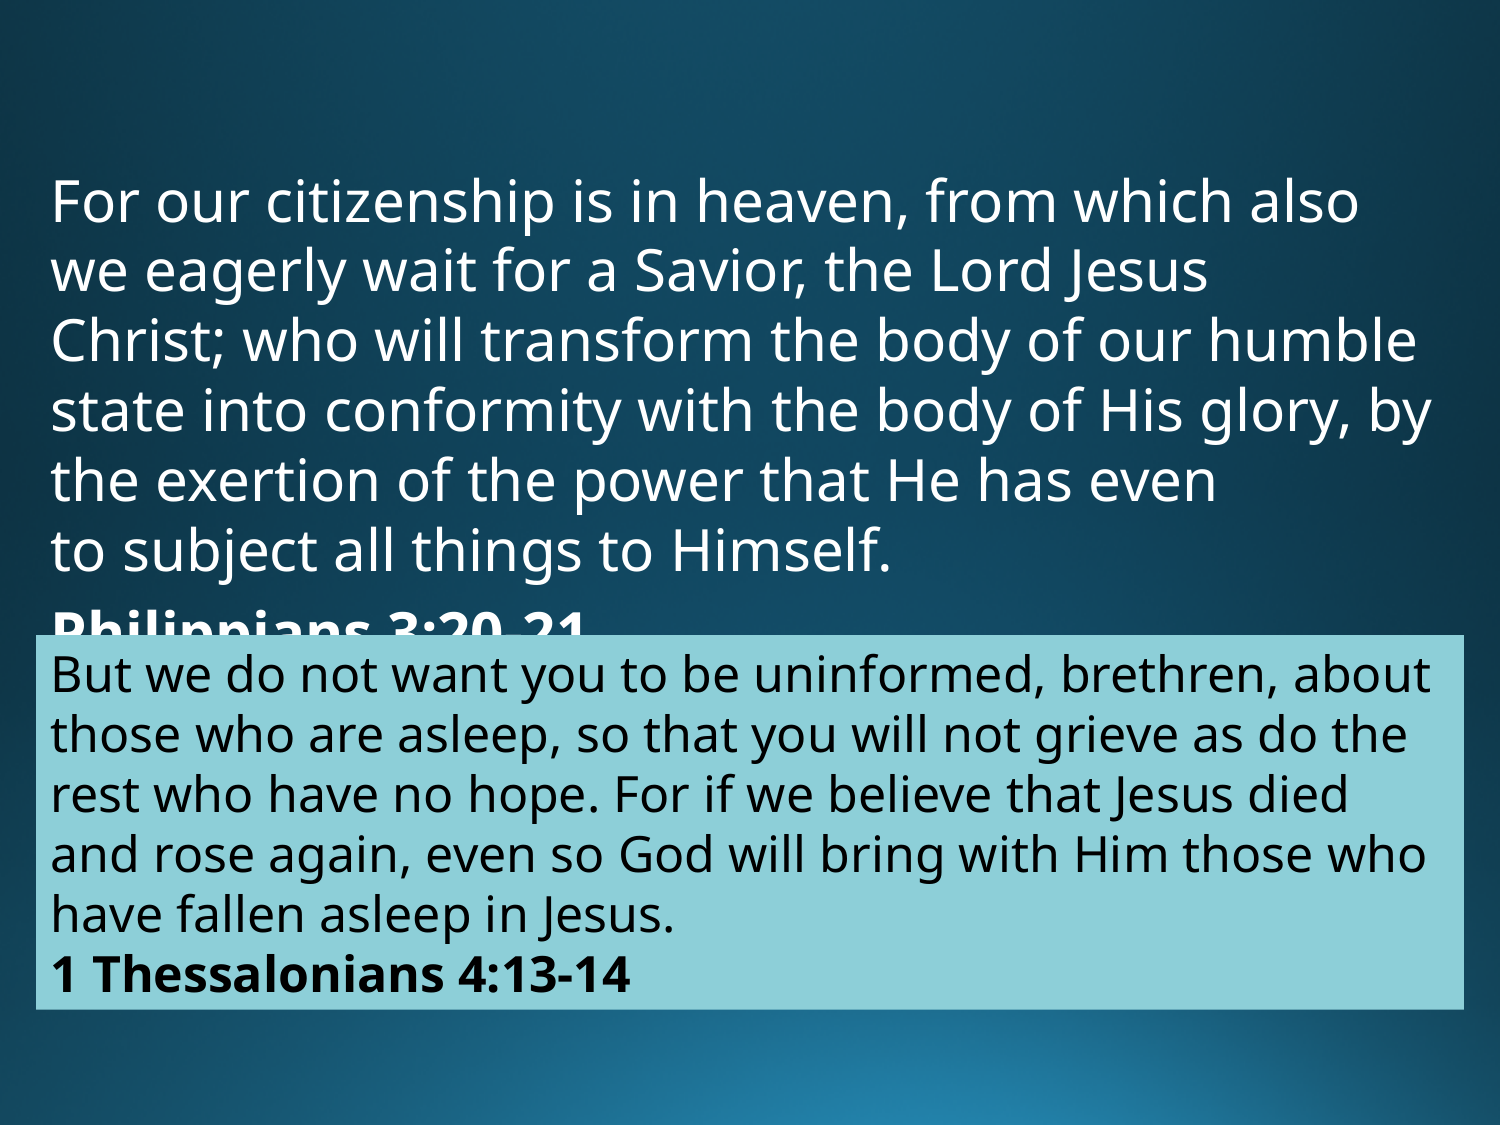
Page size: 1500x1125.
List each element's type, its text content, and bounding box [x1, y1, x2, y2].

picture [0, 0, 1500, 1125]
text_box But we do not want you to be uninformed, brethren, about those who are asleep, so that you will not grieve as do the rest who have no hope. For if we believe that Jesus died and rose again, even so God will bring with Him those who have fallen asleep in Jesus. 1 Thessalonians 4:13-14 [36, 635, 1464, 1010]
text_box For our citizenship is in heaven, from which also we eagerly wait for a Savior, the Lord Jesus Christ; who will transform the body of our humble state into conformity with the body of His glory, by the exertion of the power that He has even to subject all things to Himself. Philippians 3:20-21 [36, 156, 1464, 635]
